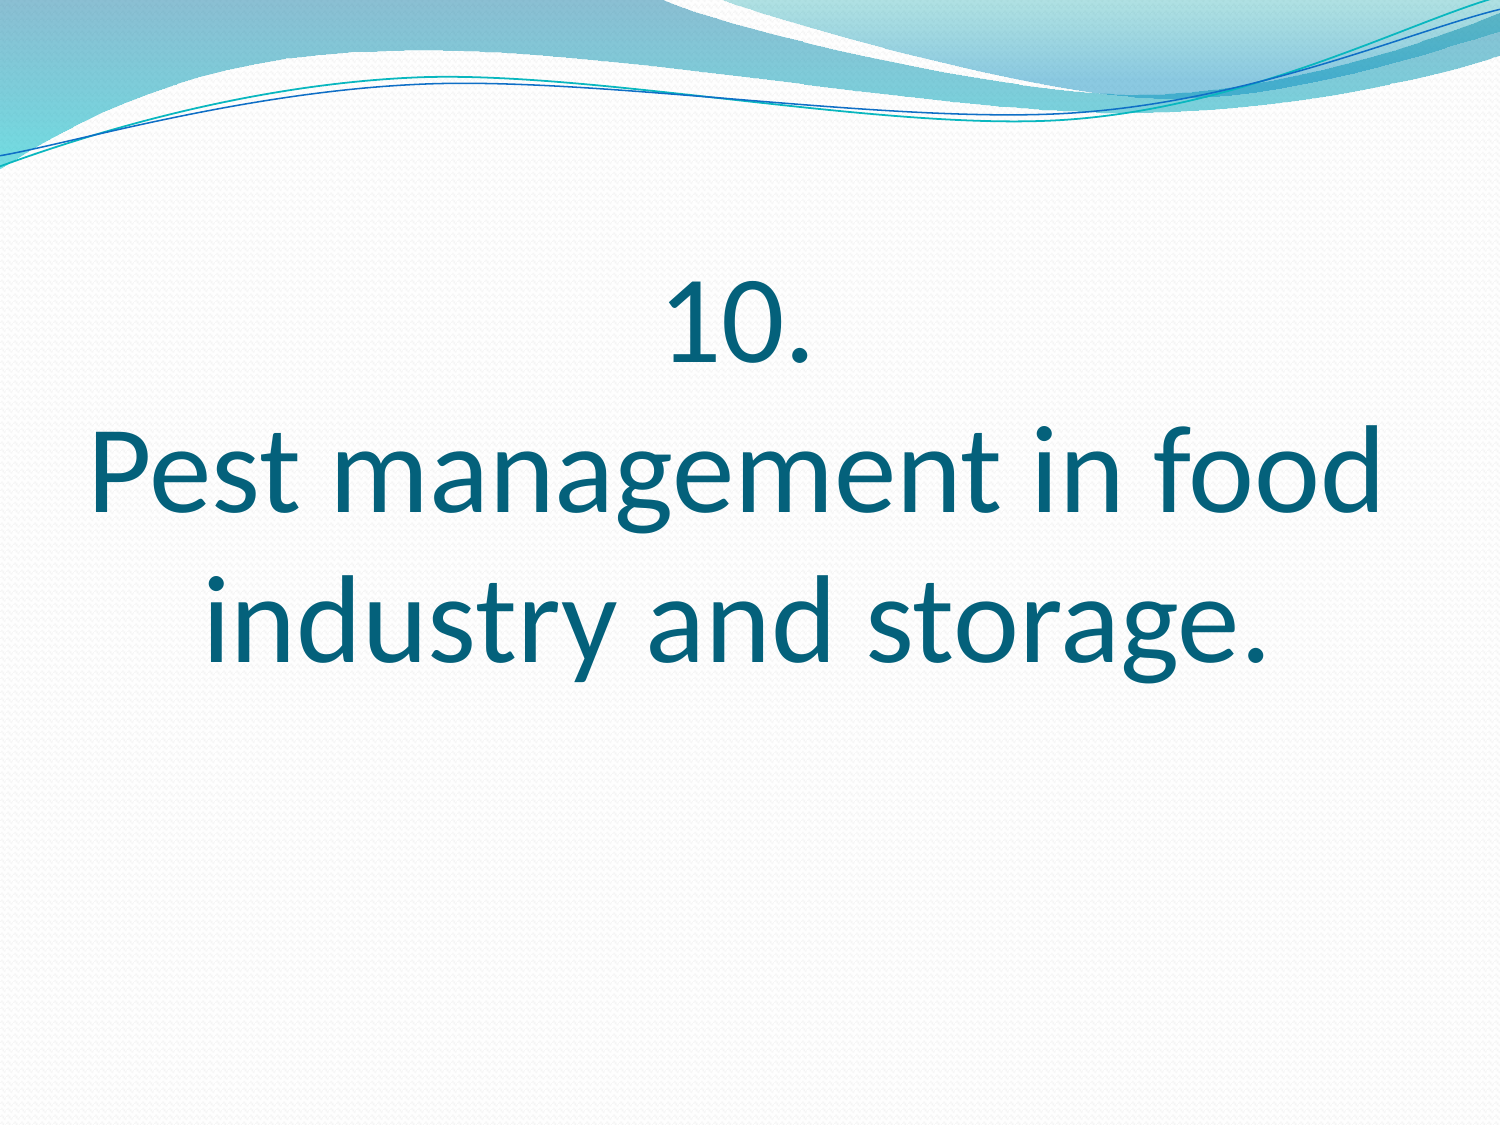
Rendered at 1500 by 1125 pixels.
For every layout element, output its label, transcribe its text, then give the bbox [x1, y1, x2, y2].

title 10. Pest management in food industry and storage. [50, 115, 1425, 688]
